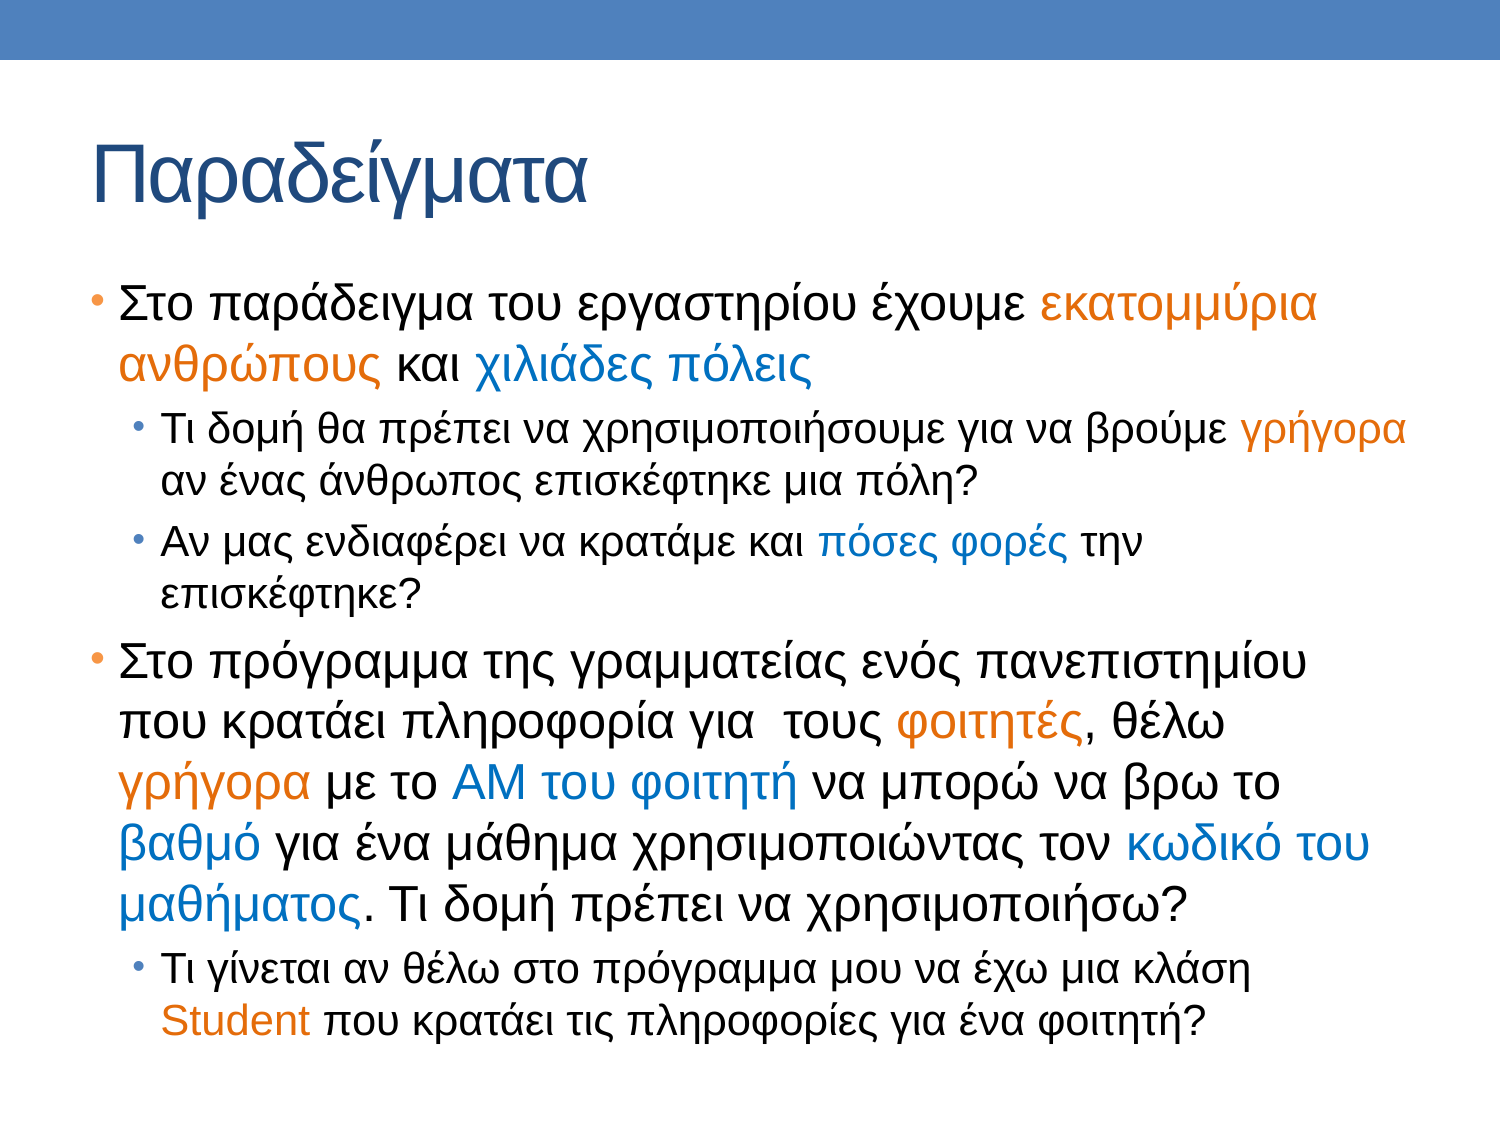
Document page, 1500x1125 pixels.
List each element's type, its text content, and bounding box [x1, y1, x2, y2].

title Παραδείγματα [75, 87, 1425, 250]
list Στο παράδειγμα του εργαστηρίου έχουμε εκατομμύρια ανθρώπους και χιλιάδες πόλεις Τι δομή θα πρέπει να χρησιμοποιήσουμε για να βρούμε γρήγορα αν ένας άνθρωπος επισκέφτηκε μια πόλη? Αν μας ενδιαφέρει να κρατάμε και πόσες φορές την επισκέφτηκε? Στο πρόγραμμα της γραμματείας ενός πανεπιστημίου που κρατάει πληροφορία για τους φοιτητές, θέλω γρήγορα με το ΑΜ του φοιτητή να μπορώ να βρω το βαθμό για ένα μάθημα χρησιμοποιώντας τον κωδικό του μαθήματος. Τι δομή πρέπει να χρησιμοποιήσω? Τι γίνεται αν θέλω στο πρόγραμμα μου να έχω μια κλάση Student που κρατάει τις πληροφορίες για ένα φοιτητή? [75, 262, 1425, 1063]
